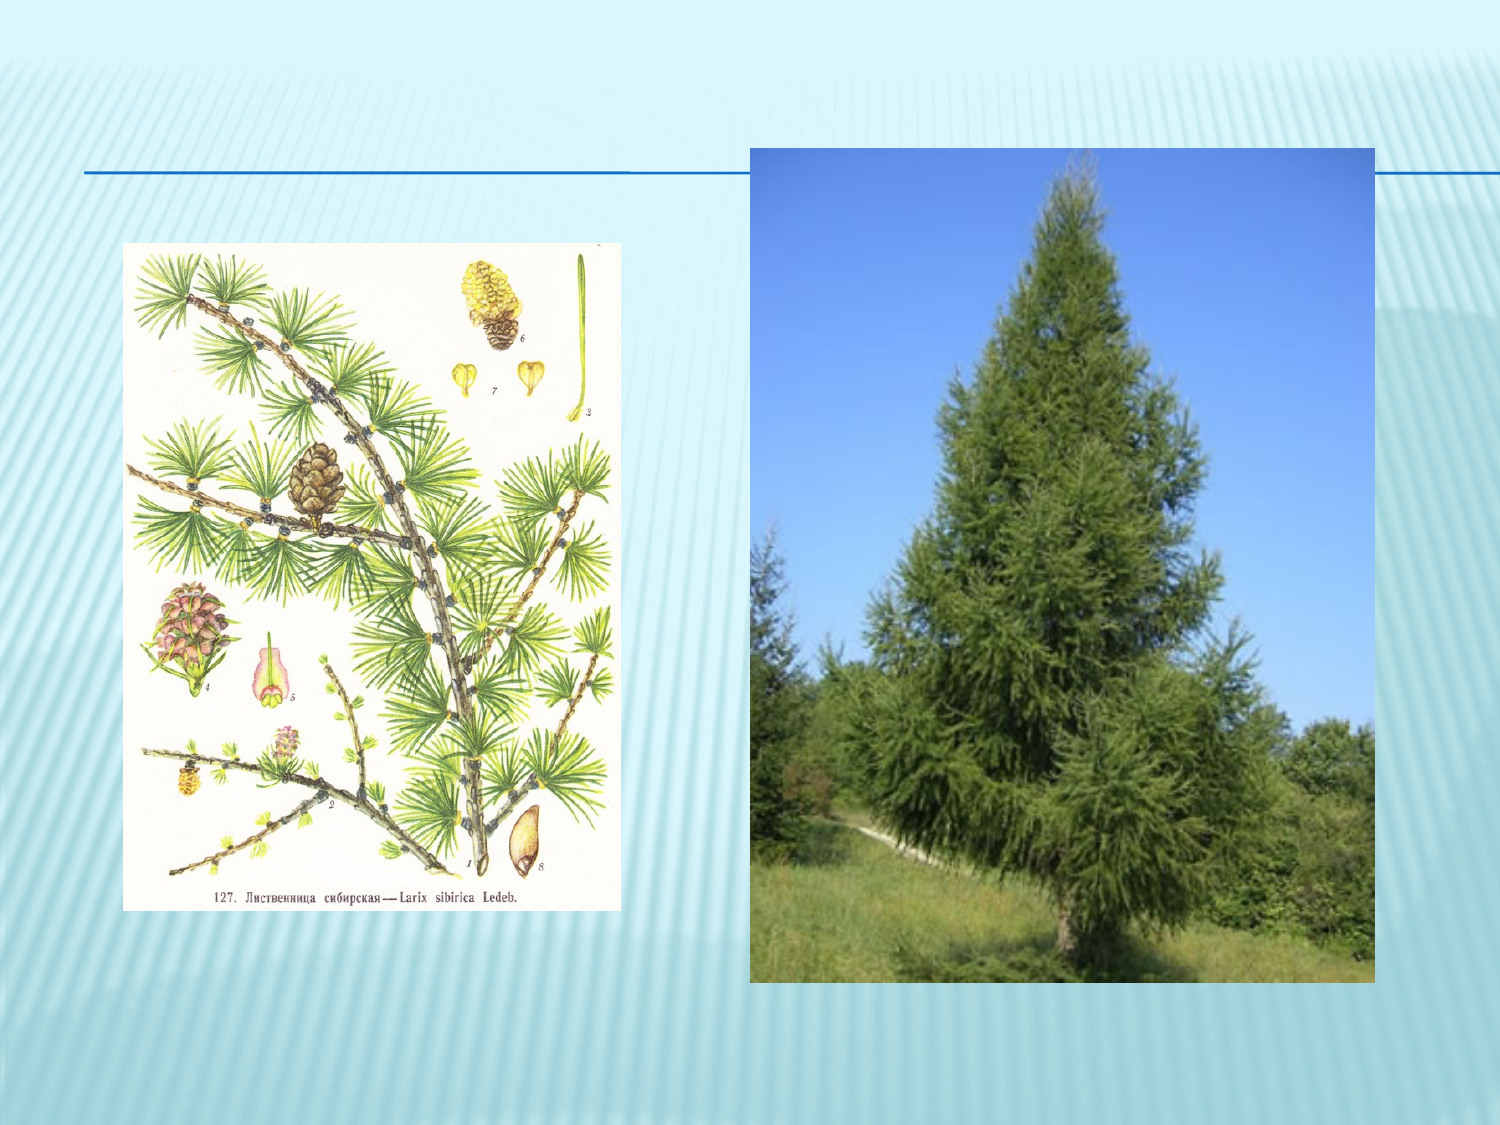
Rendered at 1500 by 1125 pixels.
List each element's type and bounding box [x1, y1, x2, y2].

picture [749, 148, 1376, 983]
list [123, 243, 621, 911]
